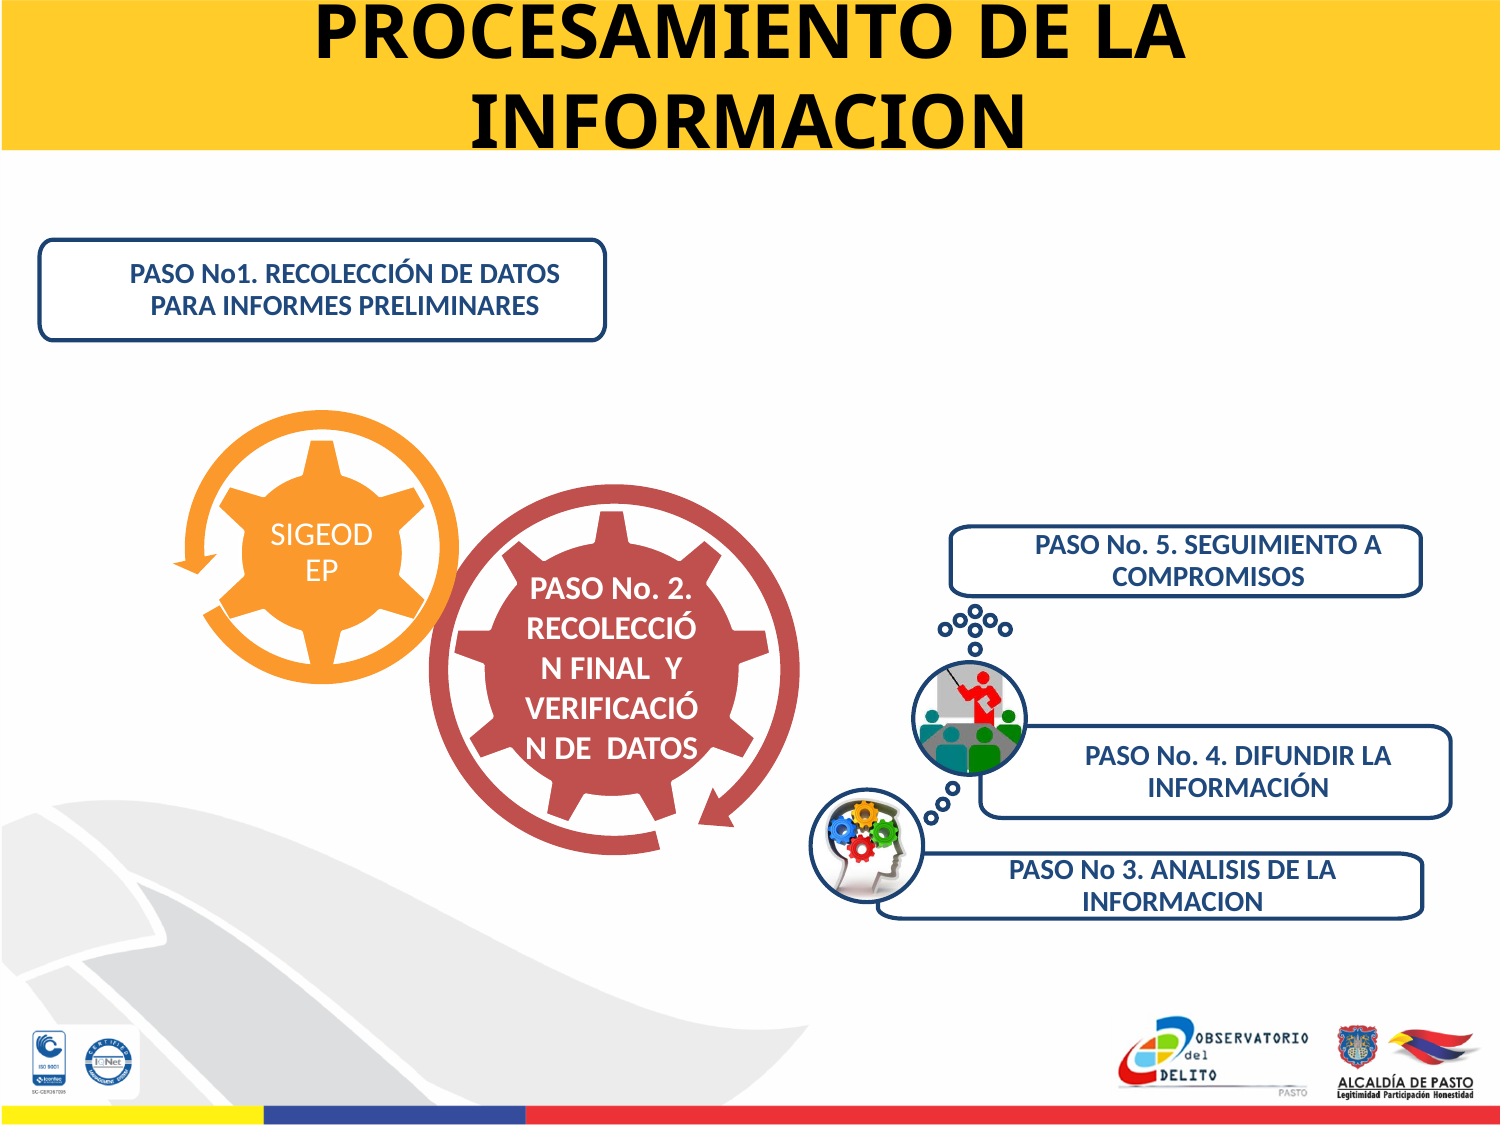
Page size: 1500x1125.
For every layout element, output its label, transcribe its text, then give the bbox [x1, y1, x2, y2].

title PROCESAMIENTO DE LA INFORMACION [112, 0, 1388, 147]
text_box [810, 605, 1451, 919]
picture [0, 0, 1500, 1125]
text_box PASO No. 5. SEGUIMIENTO A COMPROMISOS [948, 524, 1423, 599]
text_box PASO No1. RECOLECCIÓN DE DATOS PARA INFORMES PRELIMINARES [37, 237, 608, 343]
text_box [171, 396, 813, 869]
